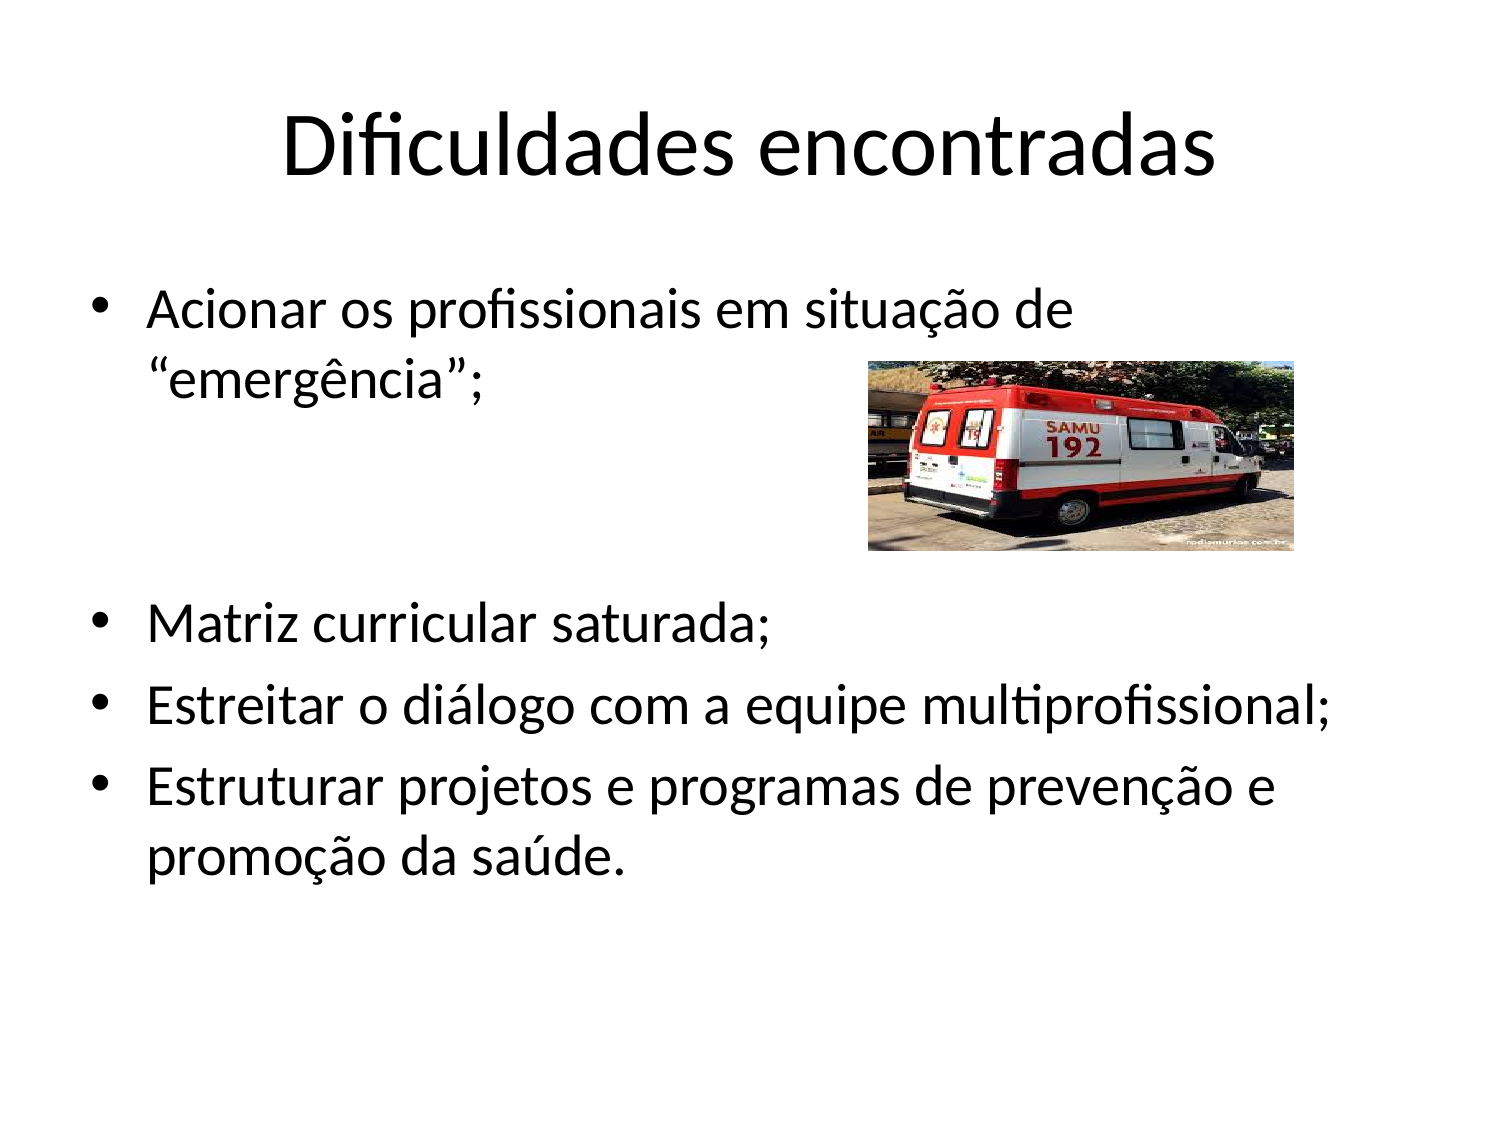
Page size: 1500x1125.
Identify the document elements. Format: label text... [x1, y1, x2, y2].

title Dificuldades encontradas [75, 45, 1425, 233]
list Acionar os profissionais em situação de “emergência”; Matriz curricular saturada; Estreitar o diálogo com a equipe multiprofissional; Estruturar projetos e programas de prevenção e promoção da saúde. [75, 262, 1425, 1005]
picture [867, 361, 1294, 551]
